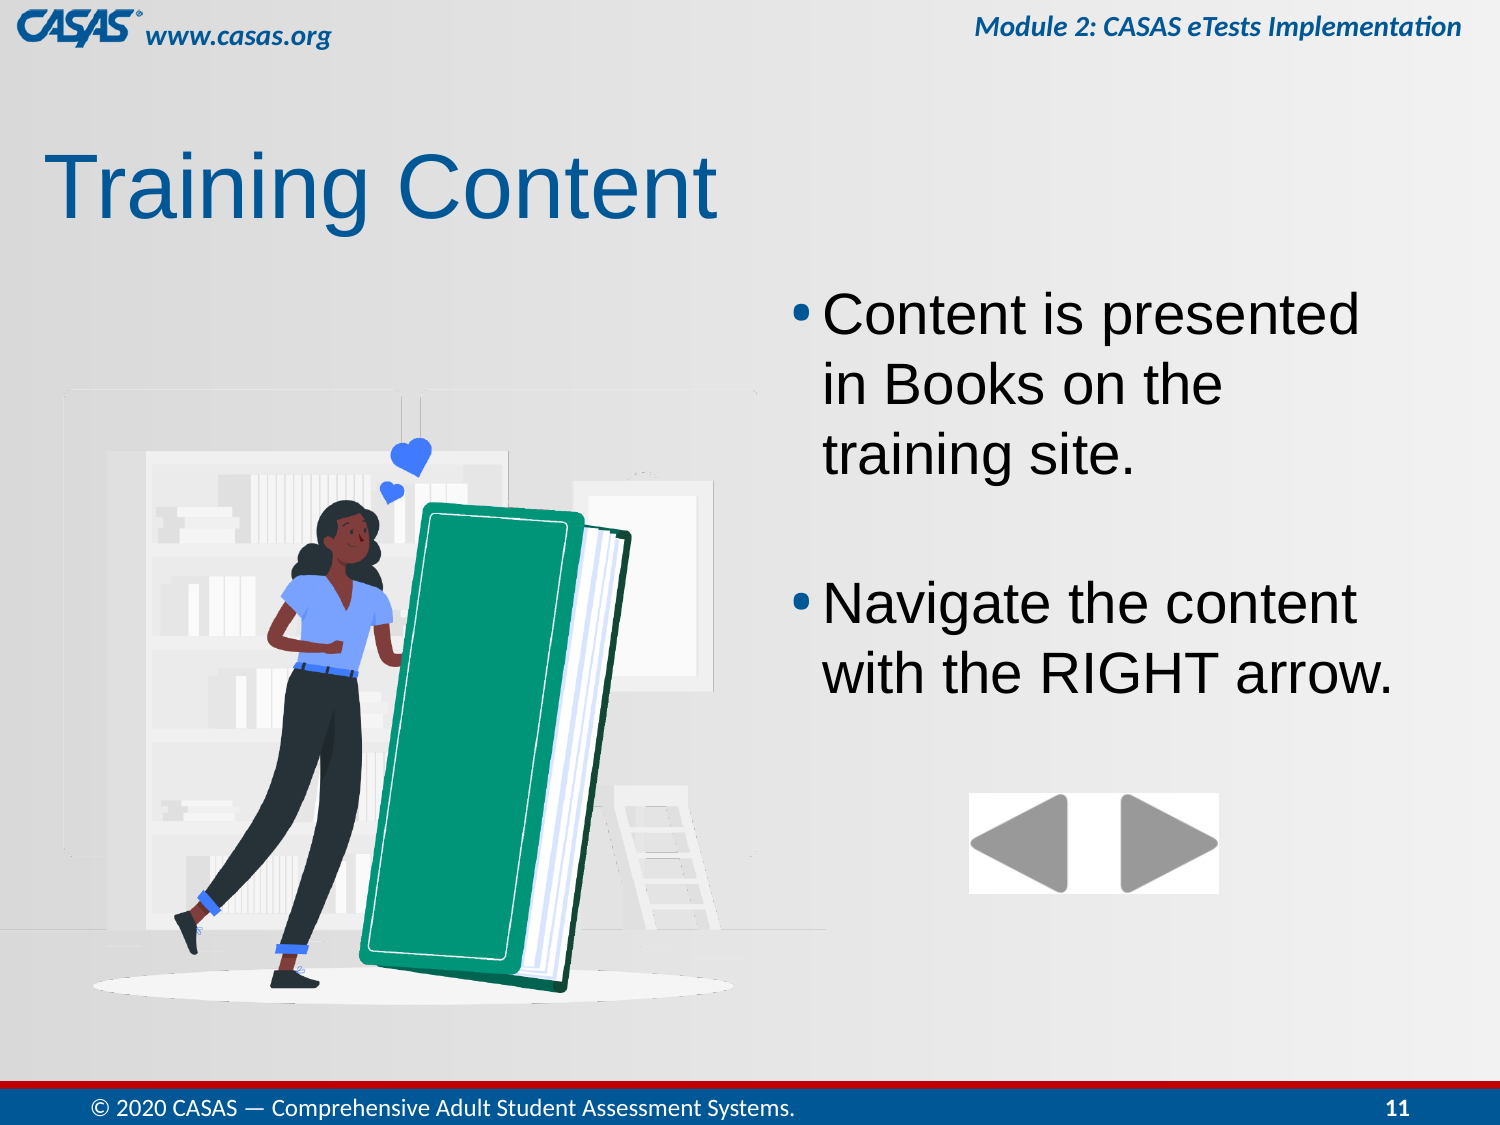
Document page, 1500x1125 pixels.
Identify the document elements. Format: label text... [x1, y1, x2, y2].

picture [0, 298, 826, 1124]
picture [11, 3, 145, 52]
picture [969, 793, 1219, 895]
slide_number 11 [1299, 1087, 1425, 1125]
title Training Content [28, 94, 1478, 270]
list Content is presented in Books on the training site. Navigate the content with the RIGHT arrow. [762, 269, 1425, 1082]
